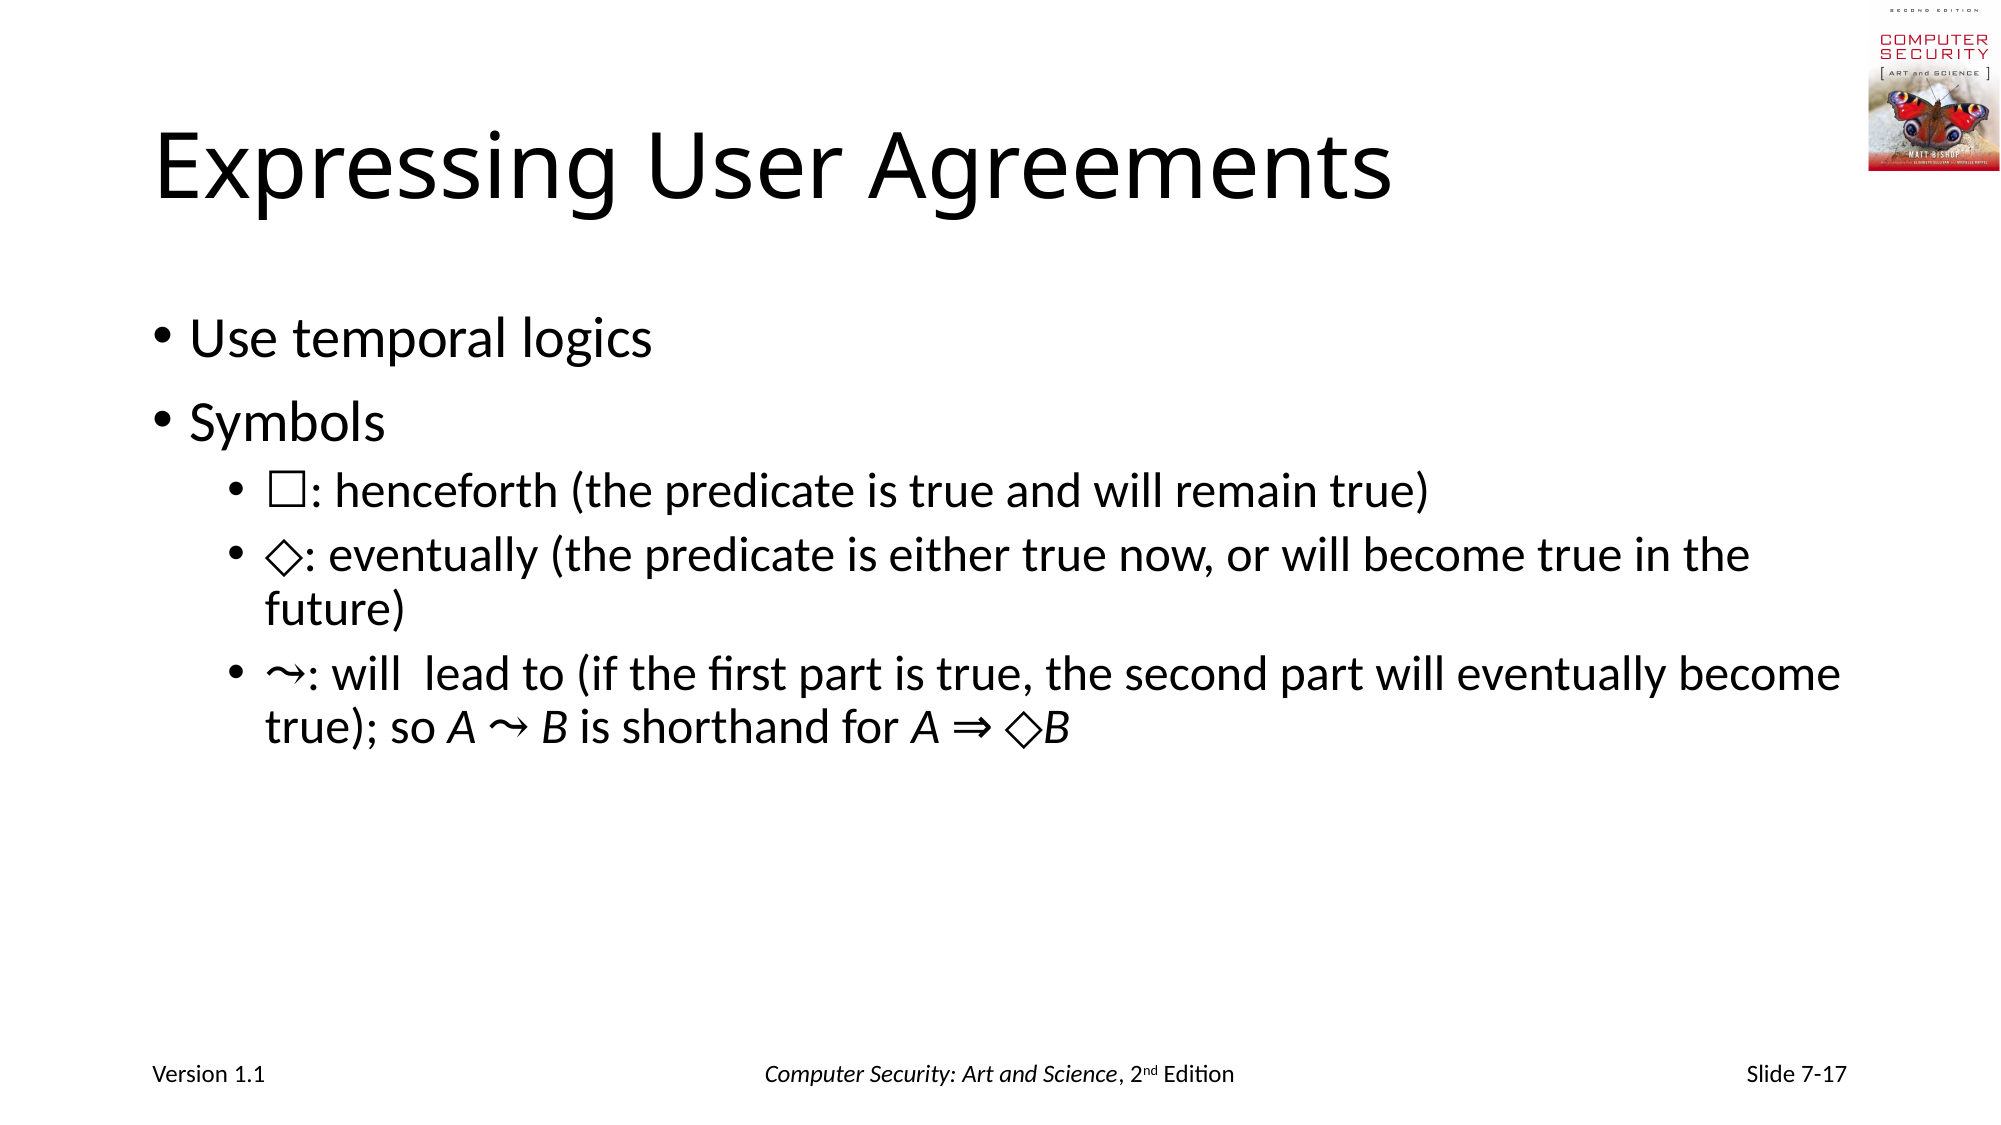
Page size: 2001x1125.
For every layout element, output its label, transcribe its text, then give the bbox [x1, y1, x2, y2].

slide_number Version 1.1 [137, 1042, 588, 1103]
slide_number Slide 7-17 [1412, 1042, 1863, 1103]
picture [1868, 0, 2000, 171]
title Expressing User Agreements [137, 59, 1863, 278]
footer Computer Security: Art and Science, 2nd Edition [662, 1042, 1338, 1103]
list Use temporal logics Symbols ☐: henceforth (the predicate is true and will remain true) ◇: eventually (the predicate is either true now, or will become true in the future) ⤳: will lead to (if the first part is true, the second part will eventually become true); so A ⤳ B is shorthand for A ⇒ ◇B [137, 299, 1863, 1014]
